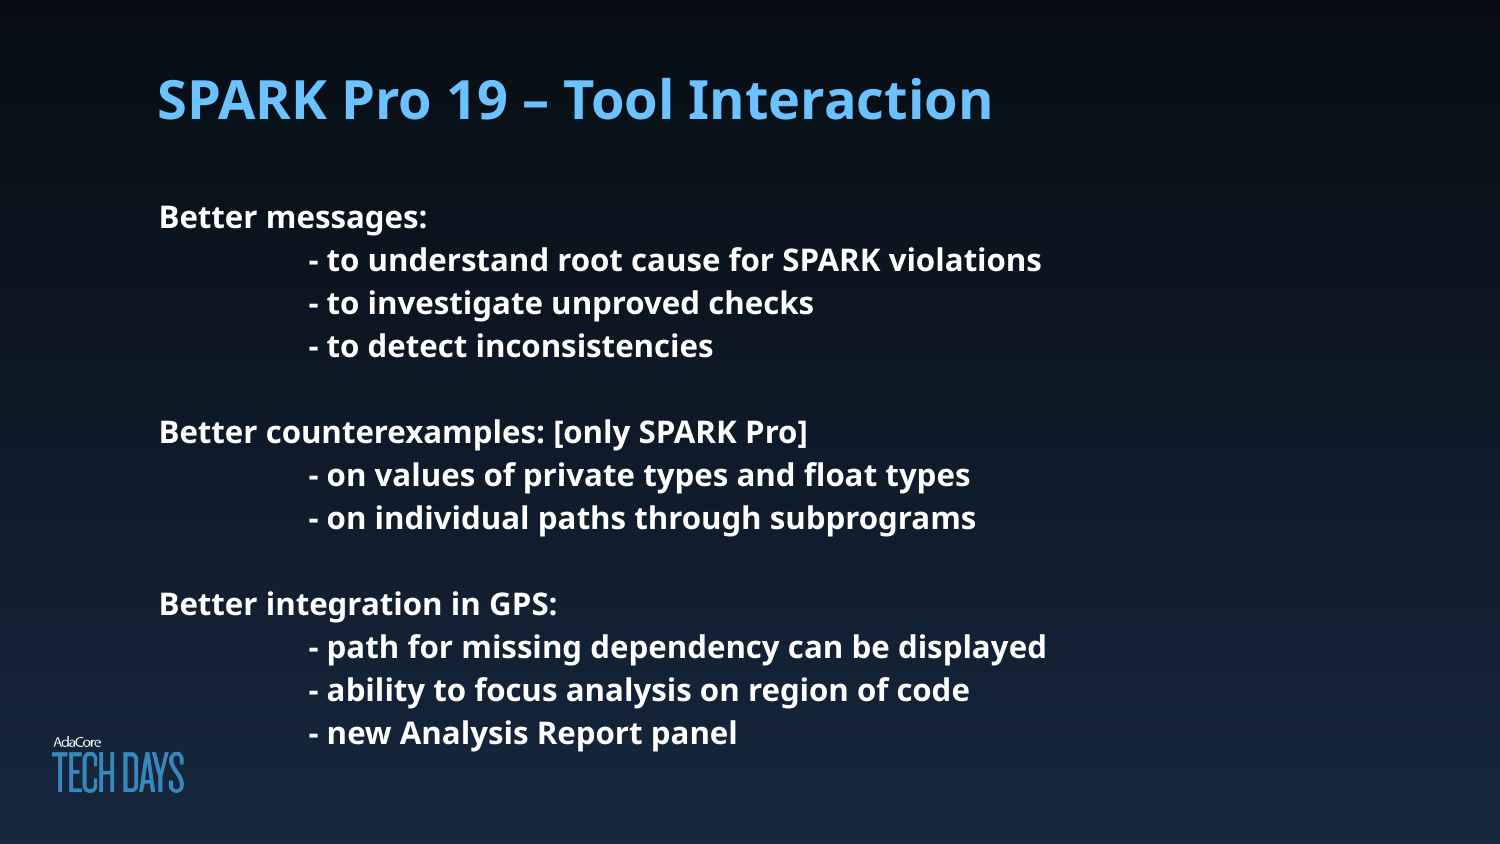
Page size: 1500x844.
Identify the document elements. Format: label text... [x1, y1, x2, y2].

title SPARK Pro 19 – Tool Interaction [154, 55, 1346, 145]
list Better messages: - to understand root cause for SPARK violations - to investigate unproved checks - to detect inconsistencies Better counterexamples: [only SPARK Pro] - on values of private types and float types - on individual paths through subprograms Better integration in GPS: - path for missing dependency can be displayed - ability to focus analysis on region of code - new Analysis Report panel [154, 188, 1346, 613]
picture [52, 736, 185, 794]
